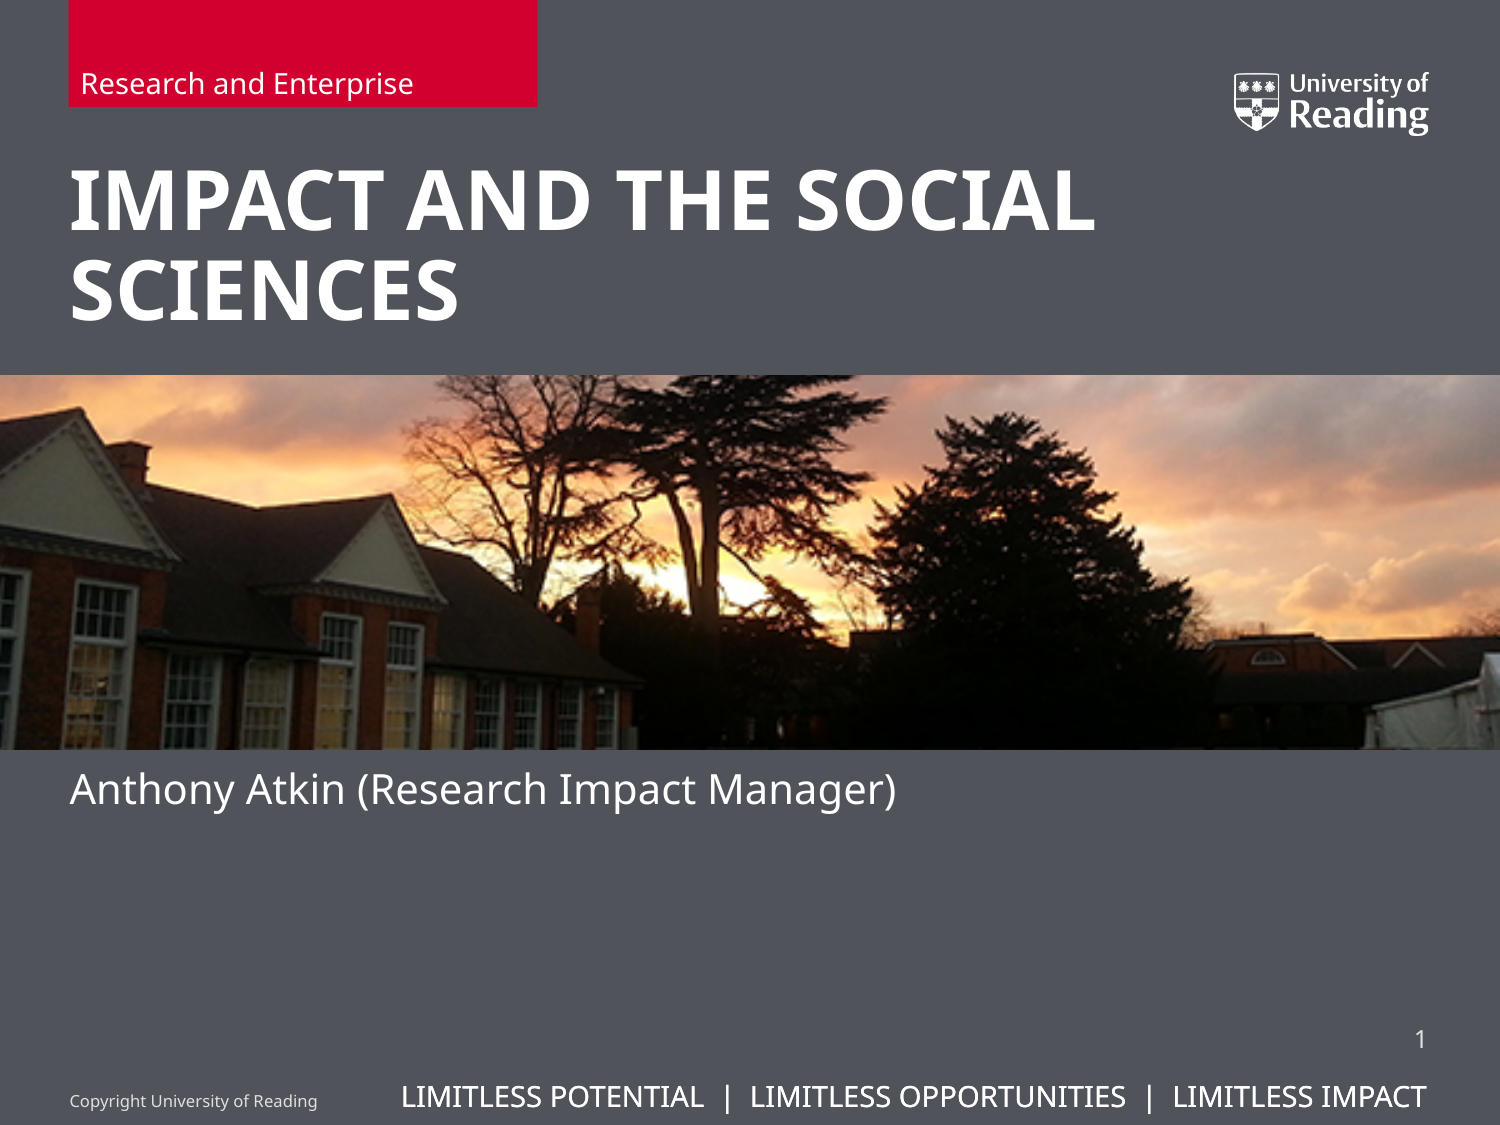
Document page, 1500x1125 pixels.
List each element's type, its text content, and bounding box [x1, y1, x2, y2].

picture [0, 374, 1500, 751]
picture [1234, 72, 1429, 136]
title Impact and the Social Sciences [69, 187, 1428, 339]
subtitle Anthony Atkin (Research Impact Manager) [69, 763, 1428, 916]
slide_number 1 [1316, 1023, 1428, 1065]
list Research and Enterprise [68, 0, 538, 107]
